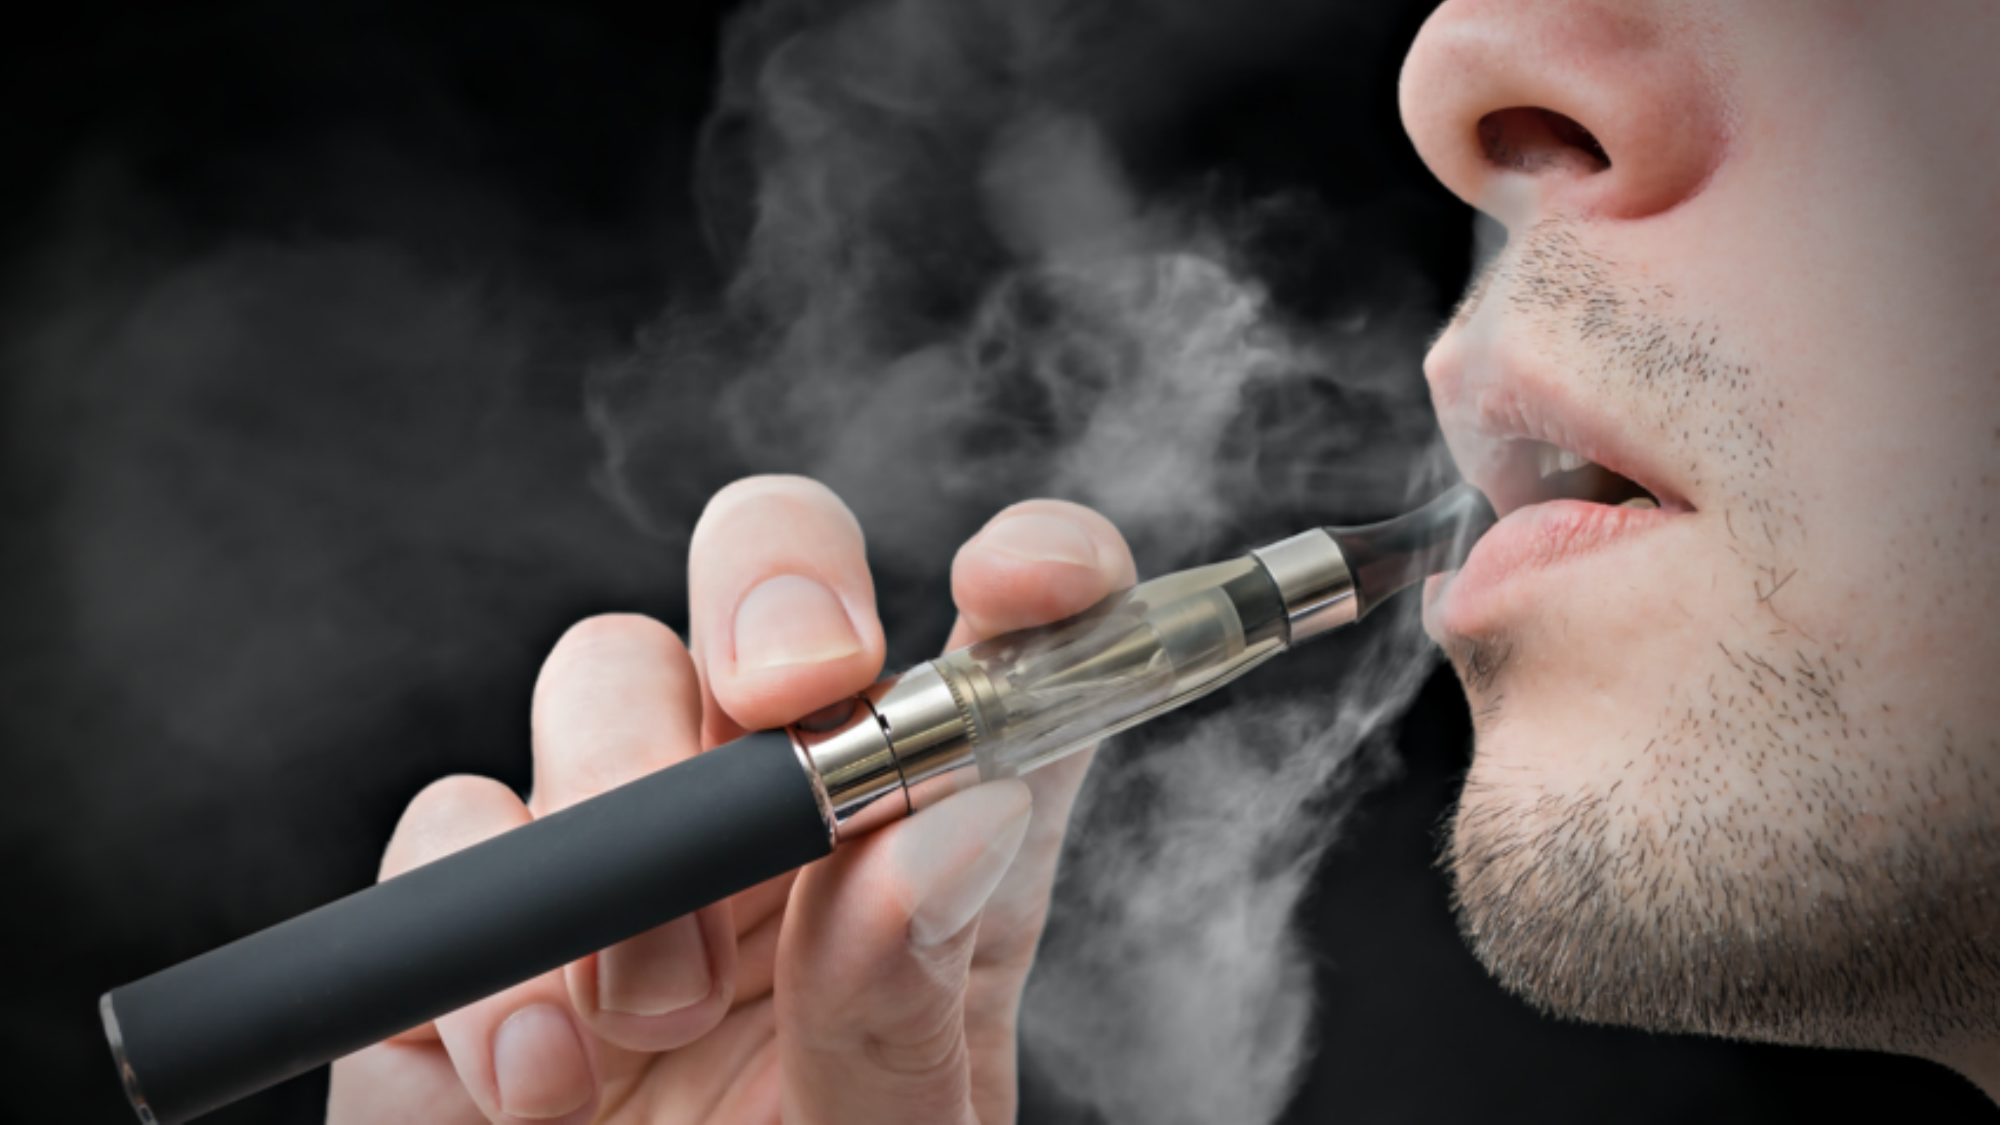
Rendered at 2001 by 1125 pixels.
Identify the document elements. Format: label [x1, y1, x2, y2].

list [0, 0, 2000, 1125]
